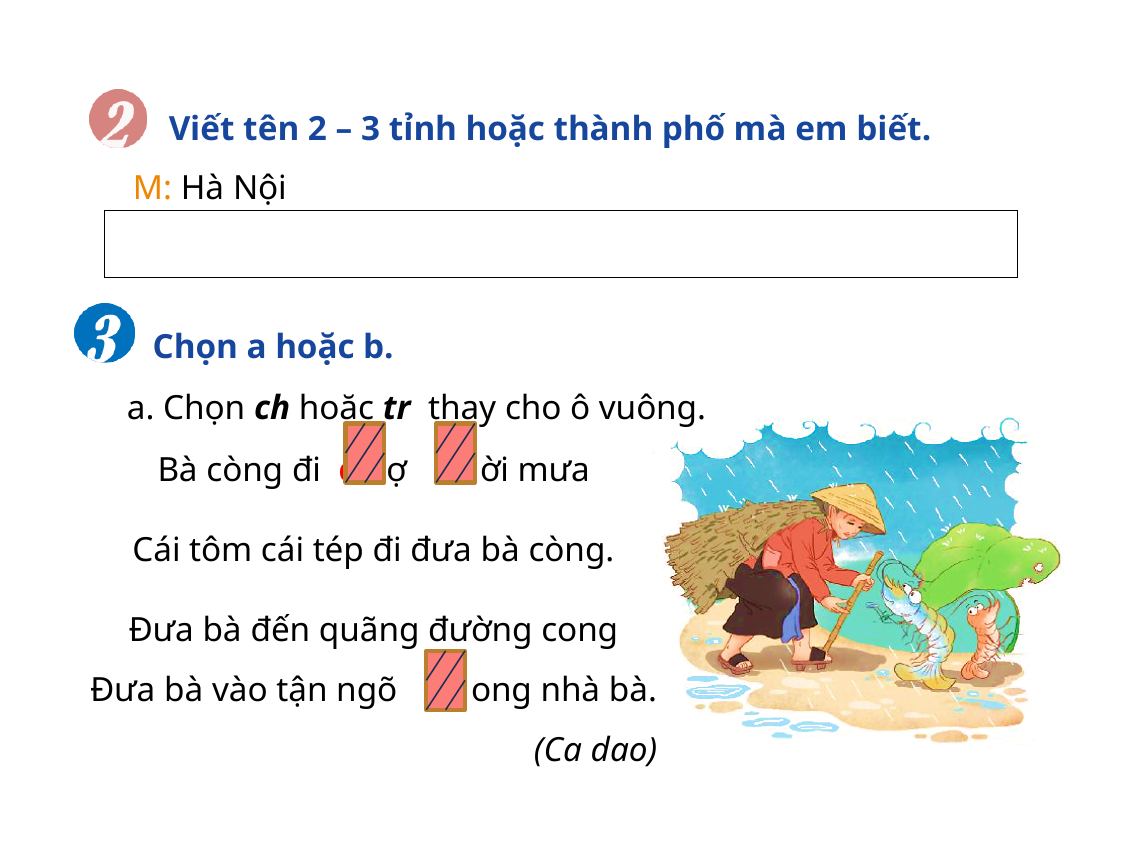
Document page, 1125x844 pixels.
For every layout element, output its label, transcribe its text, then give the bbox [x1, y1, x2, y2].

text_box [435, 423, 476, 483]
text_box Viết tên 2 – 3 tỉnh hoặc thành phố mà em biết. [153, 79, 1018, 155]
picture [651, 403, 1070, 745]
text_box a. Chọn ch hoặc tr thay cho ô vuông. [55, 359, 778, 434]
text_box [345, 423, 385, 483]
text_box M: Hà Nội [118, 158, 1017, 210]
picture [74, 303, 135, 364]
text_box Bà còng đi ch ợ tr ời mưa Cái tôm cái tép đi đưa bà còng. Đưa bà đến quãng đường cong Đưa bà vào tận ngõ tr ong nhà bà. (Ca dao) [75, 401, 673, 776]
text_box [425, 650, 466, 711]
picture [88, 89, 148, 148]
text_box Chọn a hoặc b. [137, 297, 1002, 372]
